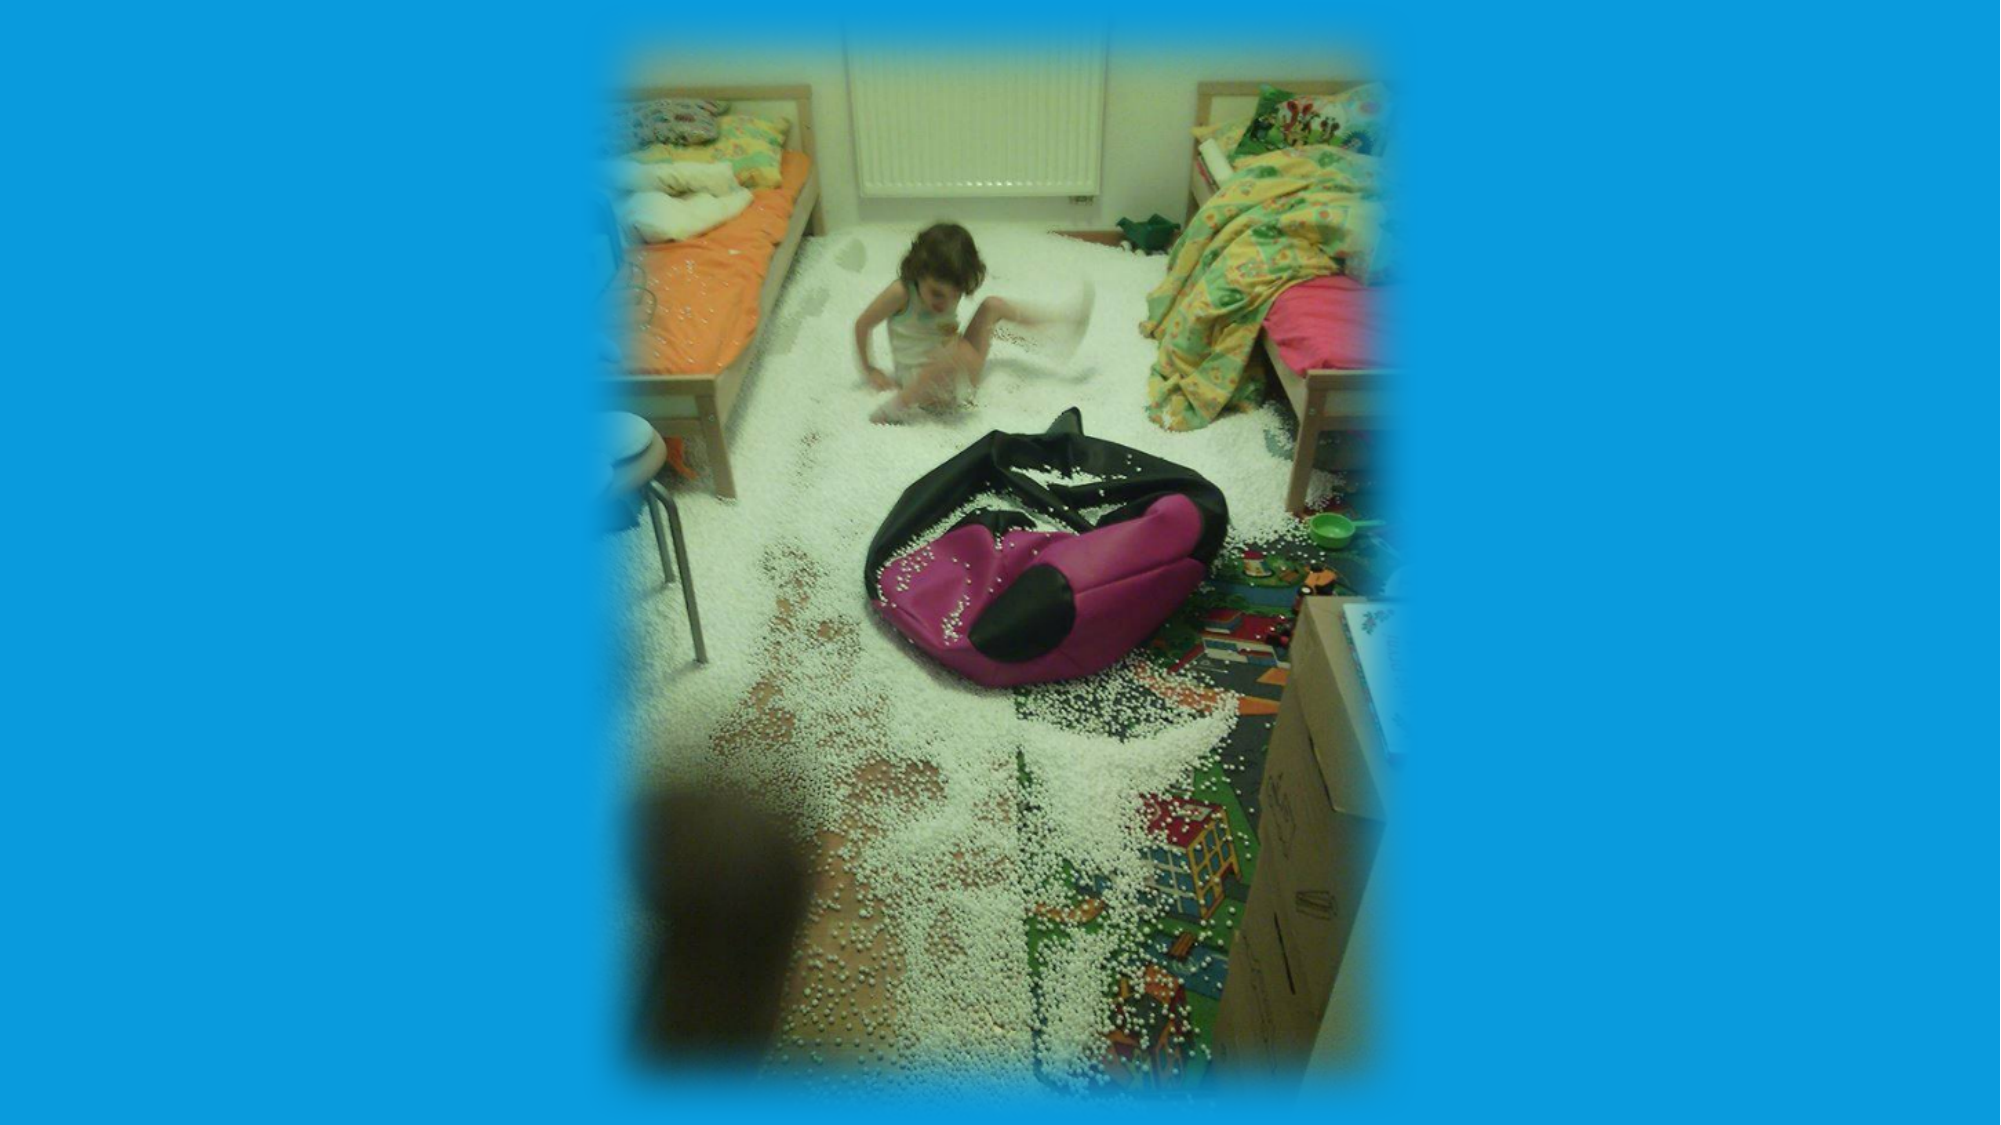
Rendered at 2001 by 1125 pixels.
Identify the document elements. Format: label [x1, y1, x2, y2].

picture [595, 17, 1406, 1108]
